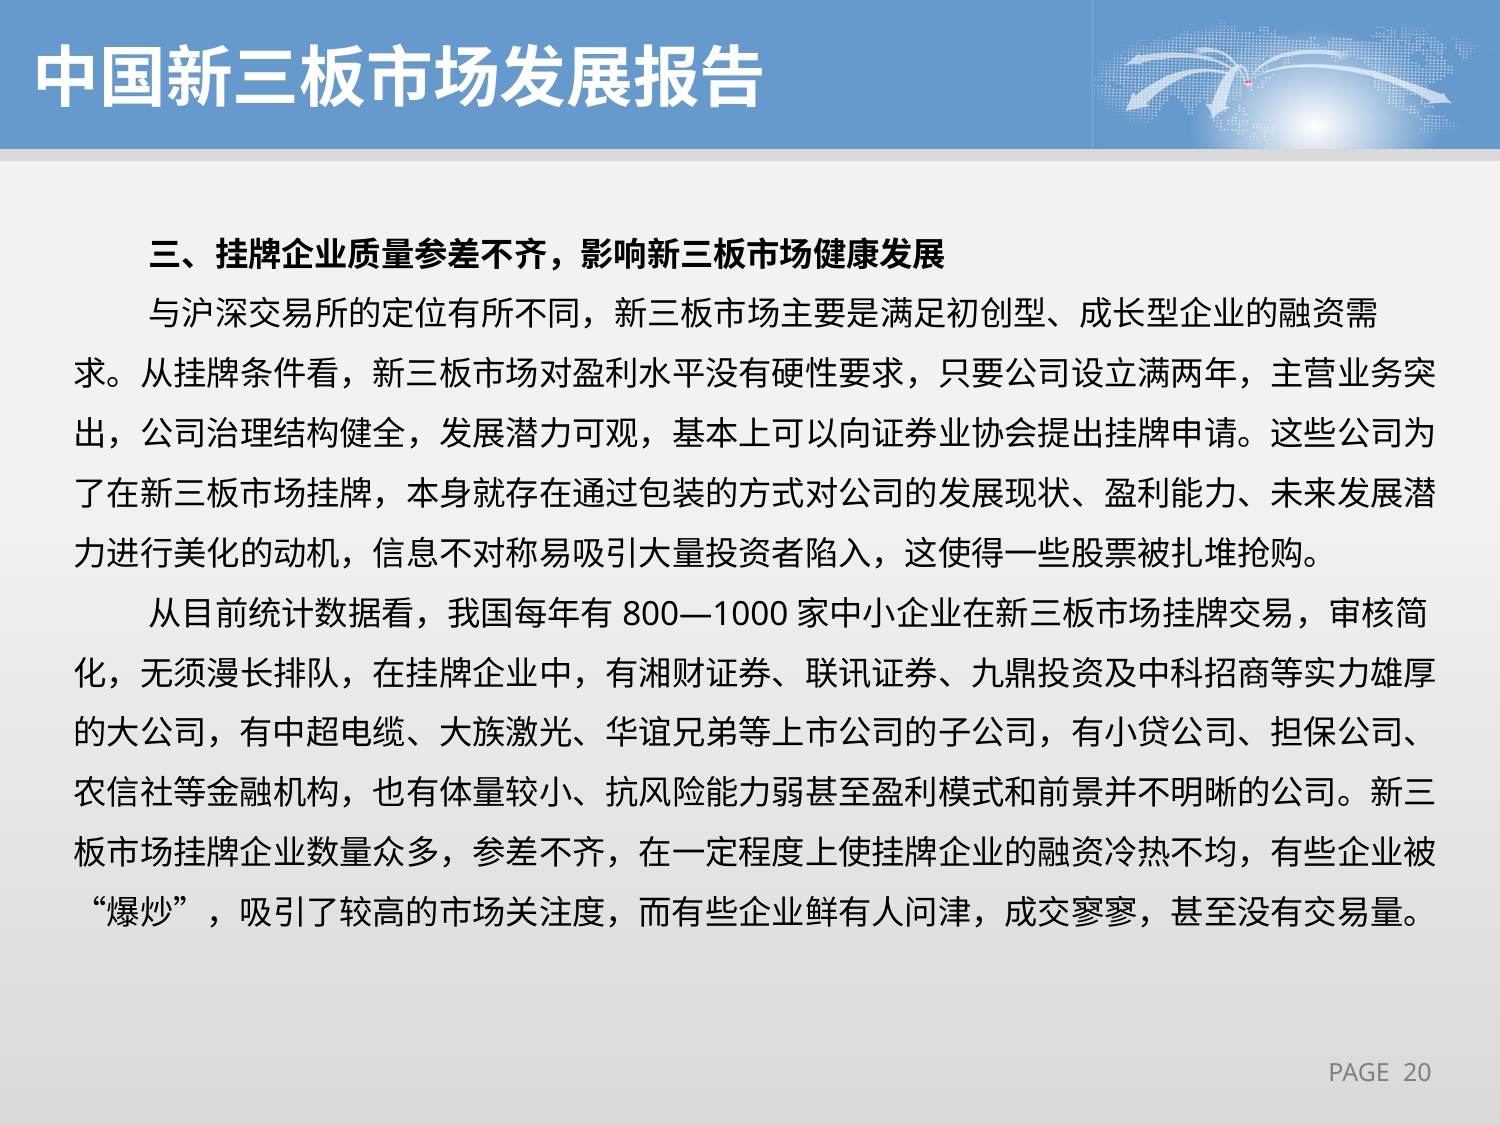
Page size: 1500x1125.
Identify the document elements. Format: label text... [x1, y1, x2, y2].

title 中国新三板市场发展报告 [17, 10, 1500, 140]
picture [0, 0, 1500, 149]
text_box 三、挂牌企业质量参差不齐，影响新三板市场健康发展 与沪深交易所的定位有所不同，新三板市场主要是满足初创型、成长型企业的融资需求。从挂牌条件看，新三板市场对盈利水平没有硬性要求，只要公司设立满两年，主营业务突出，公司治理结构健全，发展潜力可观，基本上可以向证券业协会提出挂牌申请。这些公司为了在新三板市场挂牌，本身就存在通过包装的方式对公司的发展现状、盈利能力、未来发展潜力进行美化的动机，信息不对称易吸引大量投资者陷入，这使得一些股票被扎堆抢购。 从目前统计数据看，我国每年有800—1000家中小企业在新三板市场挂牌交易，审核简化，无须漫长排队，在挂牌企业中，有湘财证券、联讯证券、九鼎投资及中科招商等实力雄厚的大公司，有中超电缆、大族激光、华谊兄弟等上市公司的子公司，有小贷公司、担保公司、农信社等金融机构，也有体量较小、抗风险能力弱甚至盈利模式和前景并不明晰的公司。新三板市场挂牌企业数量众多，参差不齐，在一定程度上使挂牌企业的融资冷热不均，有些企业被“爆炒”，吸引了较高的市场关注度，而有些企业鲜有人问津，成交寥寥，甚至没有交易量。 [59, 205, 1459, 939]
